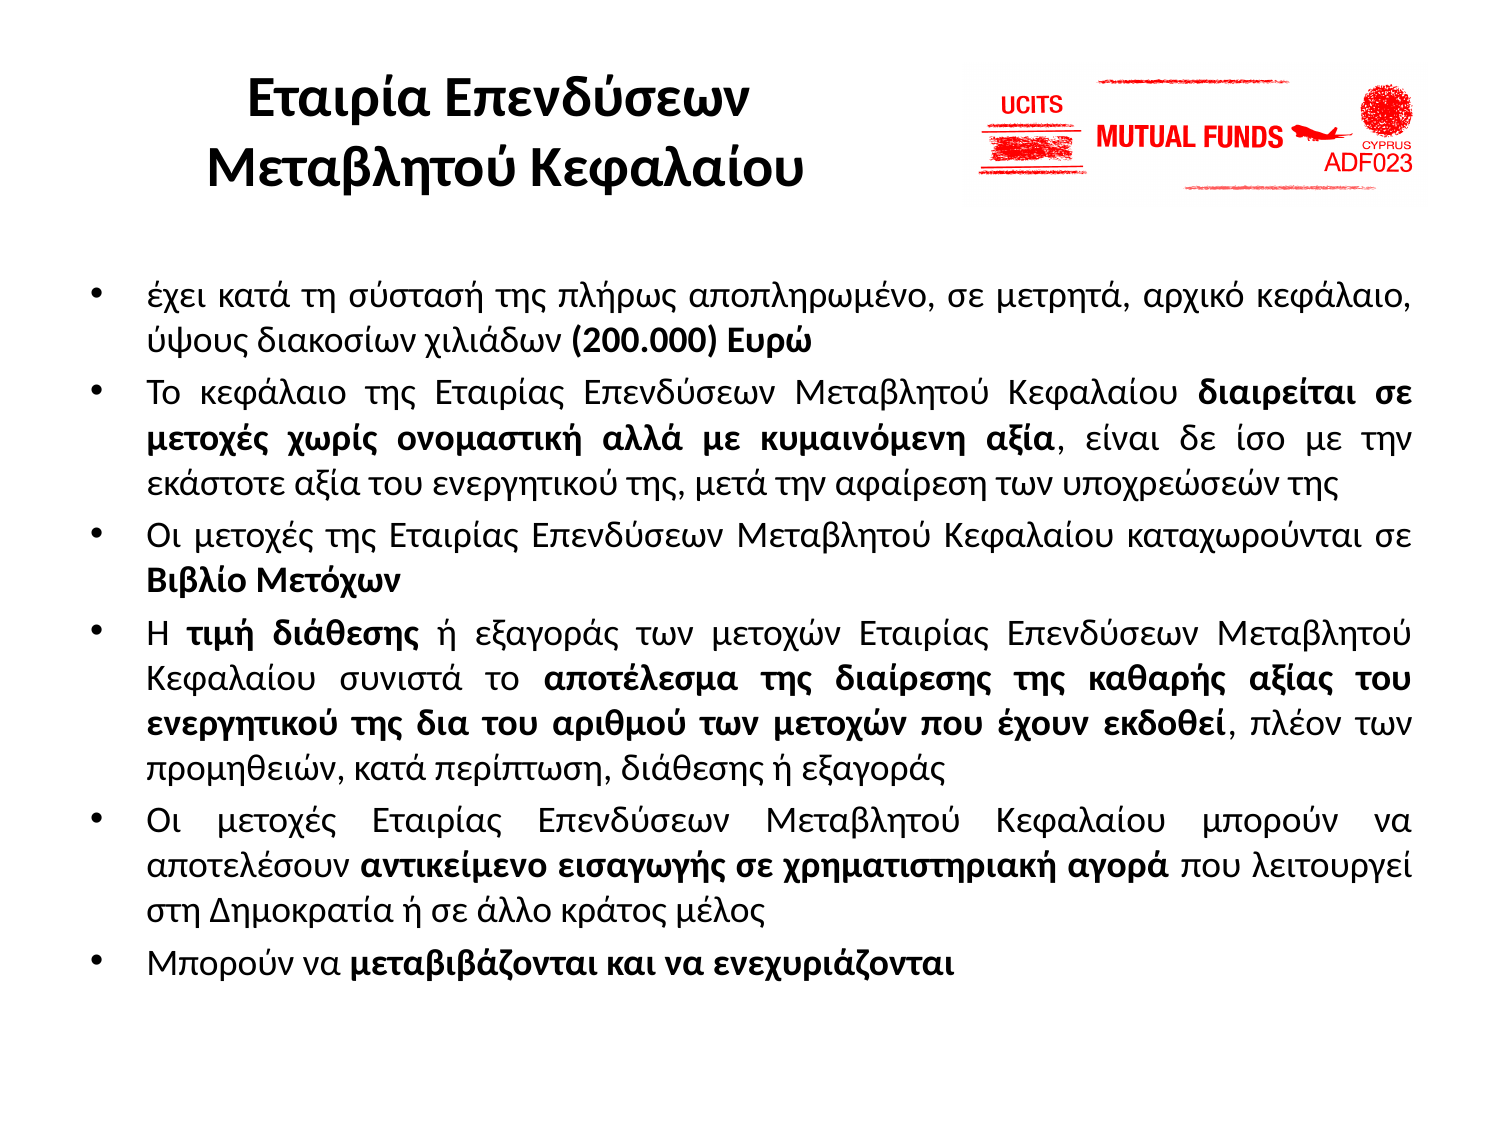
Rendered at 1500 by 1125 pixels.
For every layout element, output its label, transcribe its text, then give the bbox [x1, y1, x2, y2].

picture [962, 62, 1429, 207]
list έχει κατά τη σύστασή της πλήρως αποπληρωμένο, σε μετρητά, αρχικό κεφάλαιο, ύψους διακοσίων χιλιάδων (200.000) Ευρώ Το κεφάλαιο της Εταιρίας Επενδύσεων Μεταβλητού Κεφαλαίου διαιρείται σε μετοχές χωρίς ονομαστική αλλά με κυμαινόμενη αξία, είναι δε ίσο με την εκάστοτε αξία του ενεργητικού της, μετά την αφαίρεση των υποχρεώσεών της Οι μετοχές της Εταιρίας Επενδύσεων Μεταβλητού Κεφαλαίου καταχωρούνται σε Βιβλίο Μετόχων Η τιμή διάθεσης ή εξαγοράς των μετοχών Εταιρίας Επενδύσεων Μεταβλητού Κεφαλαίου συνιστά το αποτέλεσμα της διαίρεσης της καθαρής αξίας του ενεργητικού της δια του αριθμού των μετοχών που έχουν εκδοθεί, πλέον των προμηθειών, κατά περίπτωση, διάθεσης ή εξαγοράς Οι μετοχές Εταιρίας Επενδύσεων Μεταβλητού Κεφαλαίου μπορούν να αποτελέσουν αντικείμενο εισαγωγής σε χρηματιστηριακή αγορά που λειτουργεί στη Δημοκρατία ή σε άλλο κράτος μέλος Μπορούν να μεταβιβάζονται και να ενεχυριάζονται [75, 262, 1428, 1013]
title Εταιρία Επενδύσεων Μεταβλητού Κεφαλαίου [87, 46, 925, 210]
